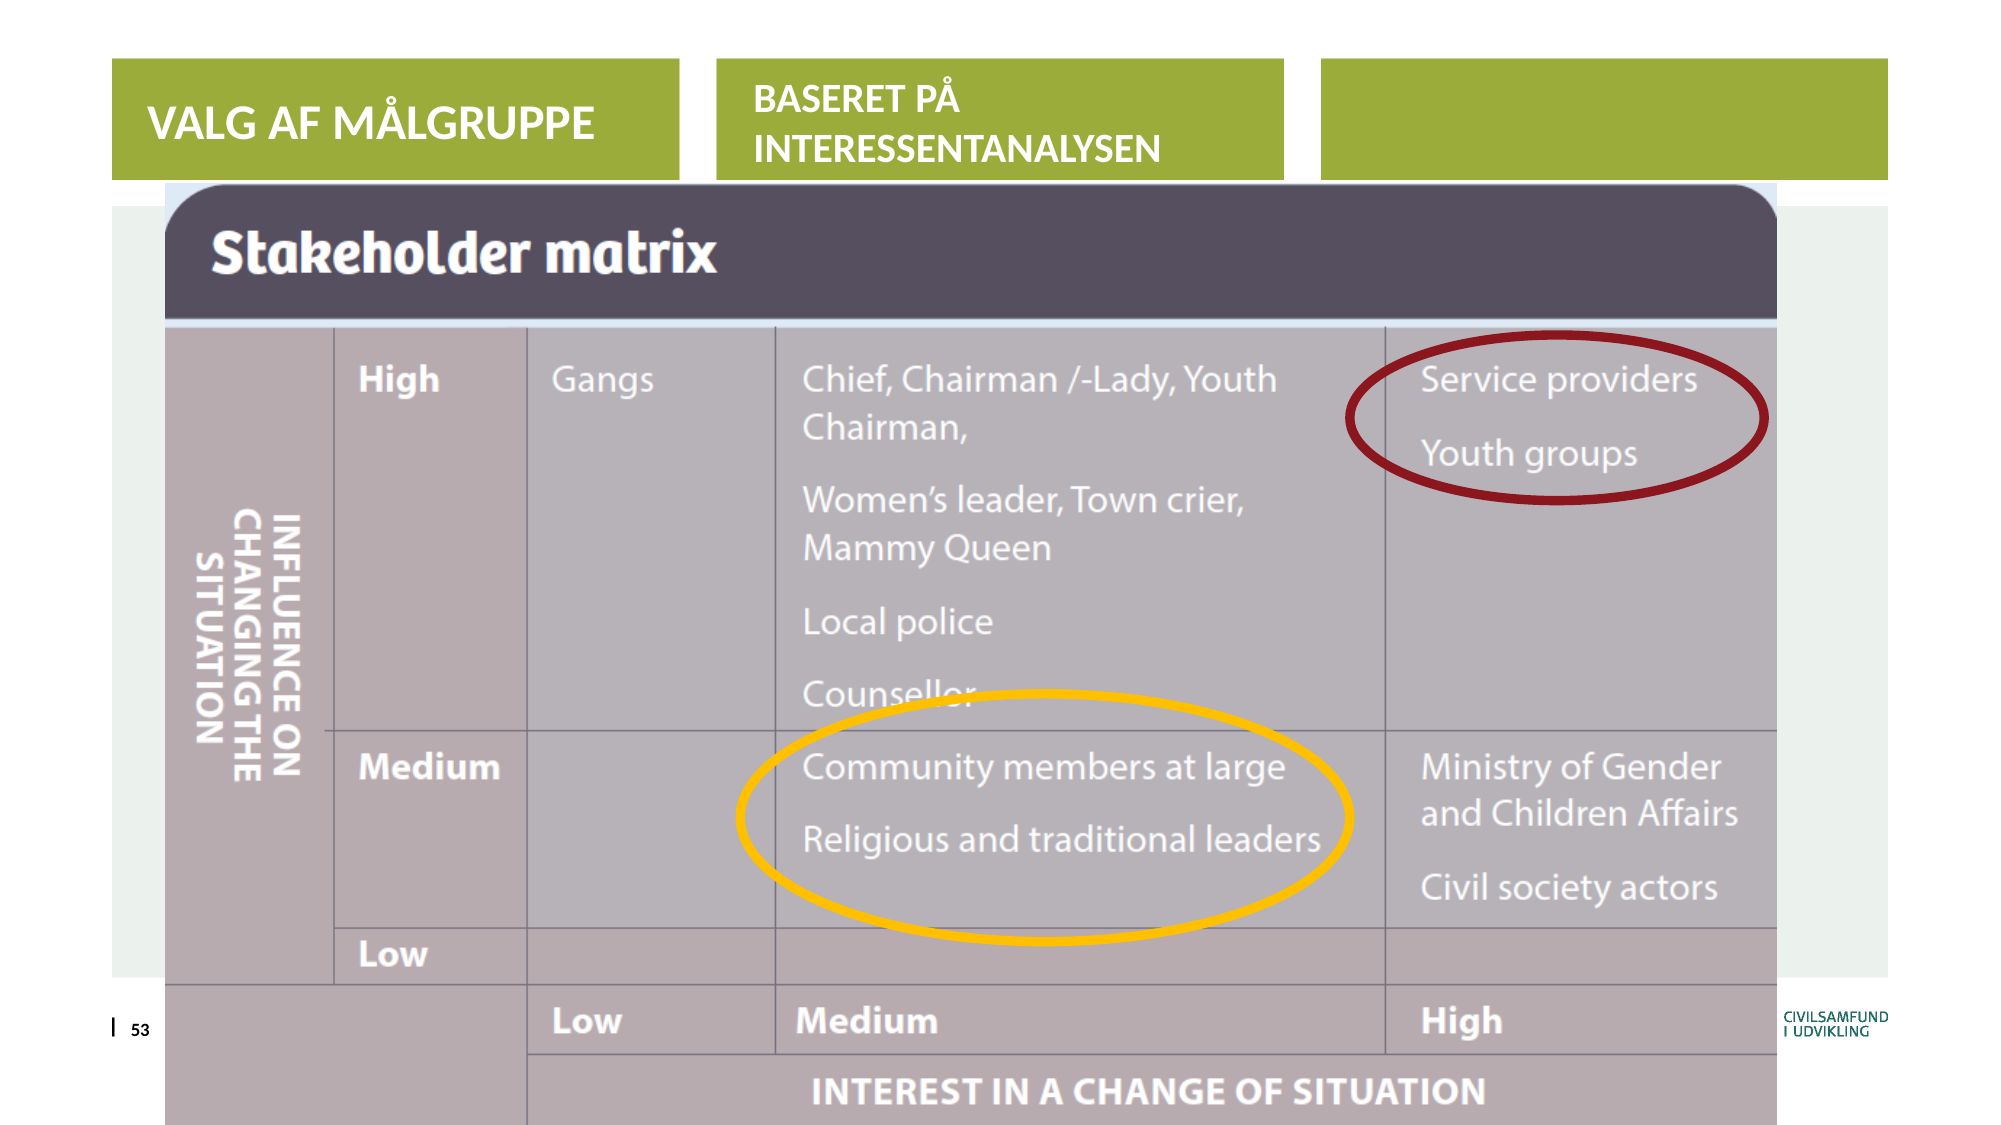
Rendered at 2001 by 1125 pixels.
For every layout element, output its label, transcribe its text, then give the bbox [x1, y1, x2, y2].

list Valg af Målgruppe [118, 63, 671, 175]
text_box Baseret på INTERESSENTanalysen [723, 65, 1229, 177]
slide_number 53 [115, 1016, 160, 1041]
picture [0, 0, 2000, 1125]
